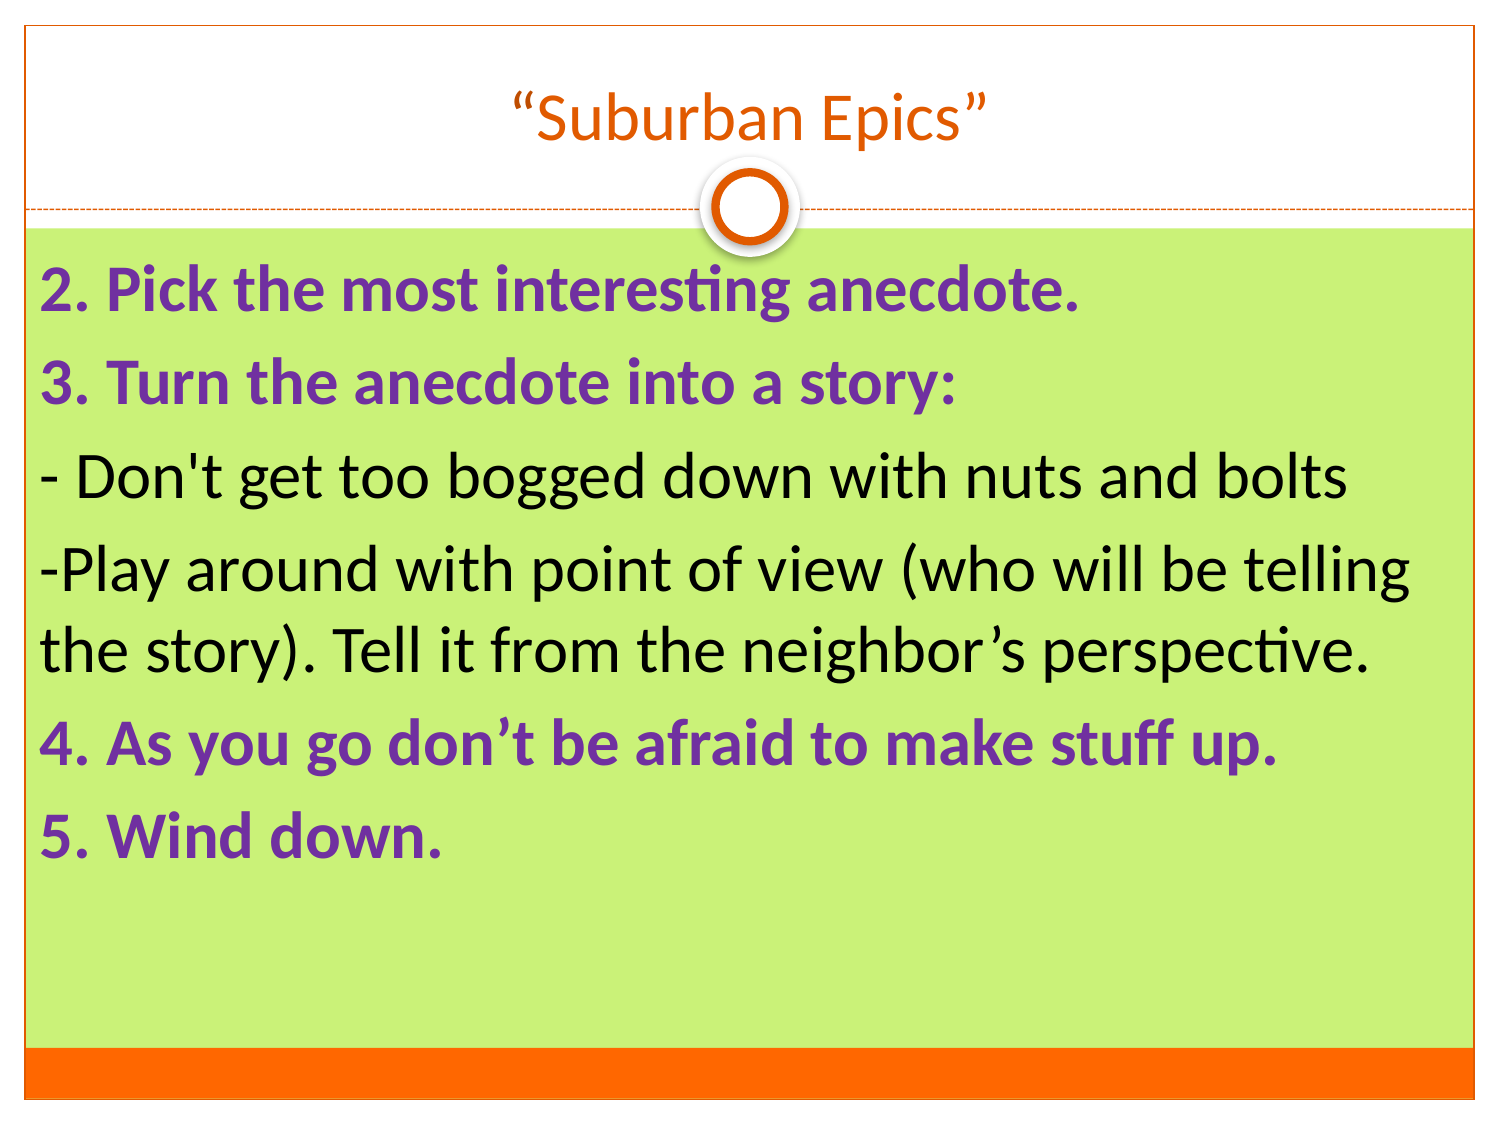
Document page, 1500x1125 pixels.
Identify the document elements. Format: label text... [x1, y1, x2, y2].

list 2. Pick the most interesting anecdote. 3. Turn the anecdote into a story: - Don't get too bogged down with nuts and bolts -Play around with point of view (who will be telling the story). Tell it from the neighbor’s perspective. 4. As you go don’t be afraid to make stuff up. 5. Wind down. [24, 237, 1475, 1100]
title “Suburban Epics” [49, 37, 1450, 162]
